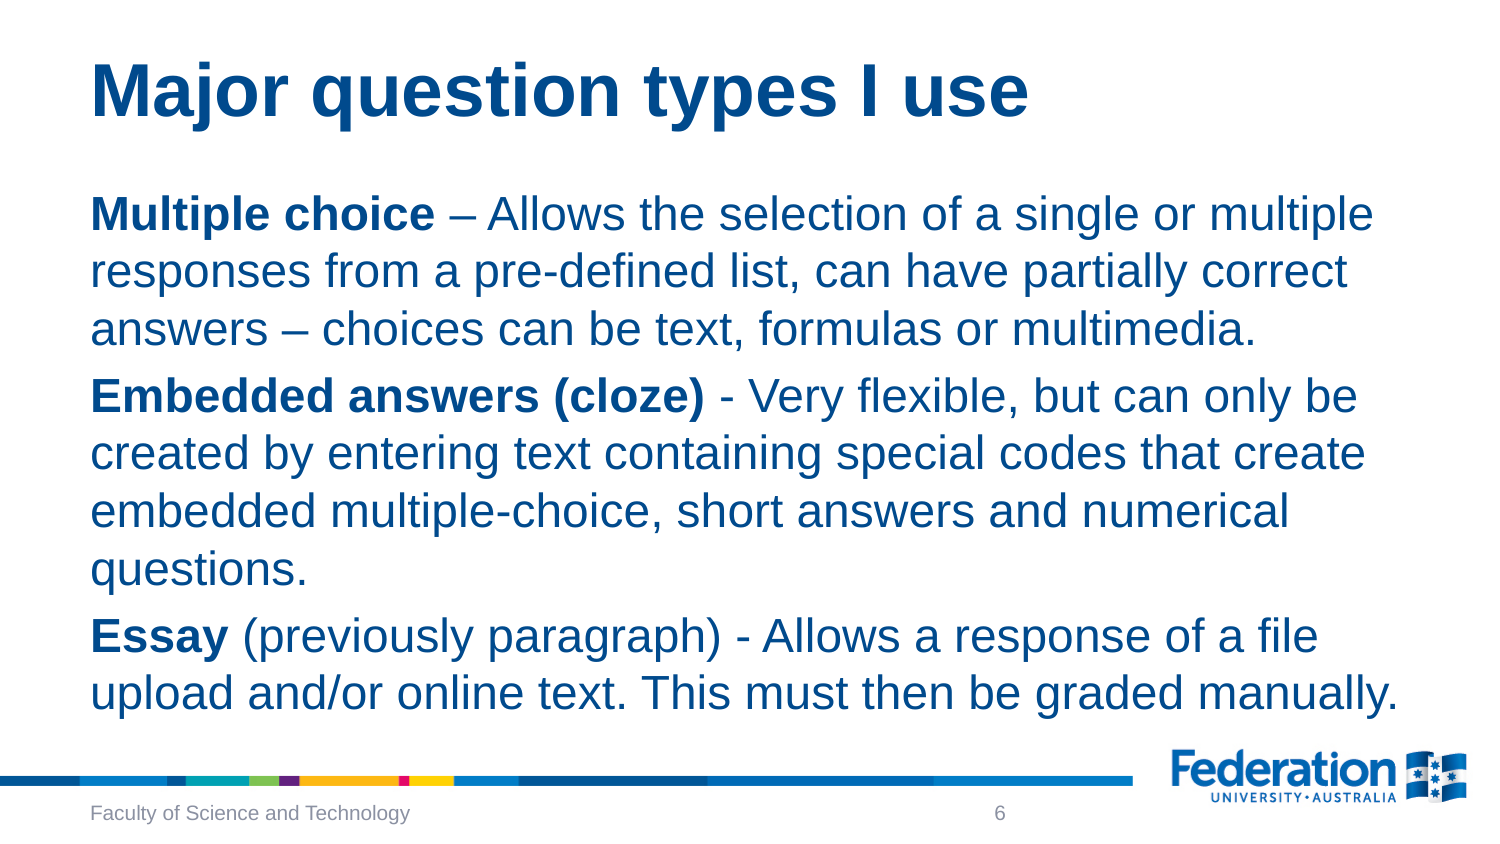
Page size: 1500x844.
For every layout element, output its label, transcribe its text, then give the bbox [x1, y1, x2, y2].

title Major question types I use [75, 33, 1425, 174]
footer Faculty of Science and Technology [75, 796, 846, 827]
slide_number 6 [862, 796, 1021, 827]
picture [0, 0, 1500, 844]
list Multiple choice – Allows the selection of a single or multiple responses from a pre-defined list, can have partially correct answers – choices can be text, formulas or multimedia. Embedded answers (cloze) - Very flexible, but can only be created by entering text containing special codes that create embedded multiple-choice, short answers and numerical questions. Essay (previously paragraph) - Allows a response of a file upload and/or online text. This must then be graded manually. [75, 174, 1425, 750]
